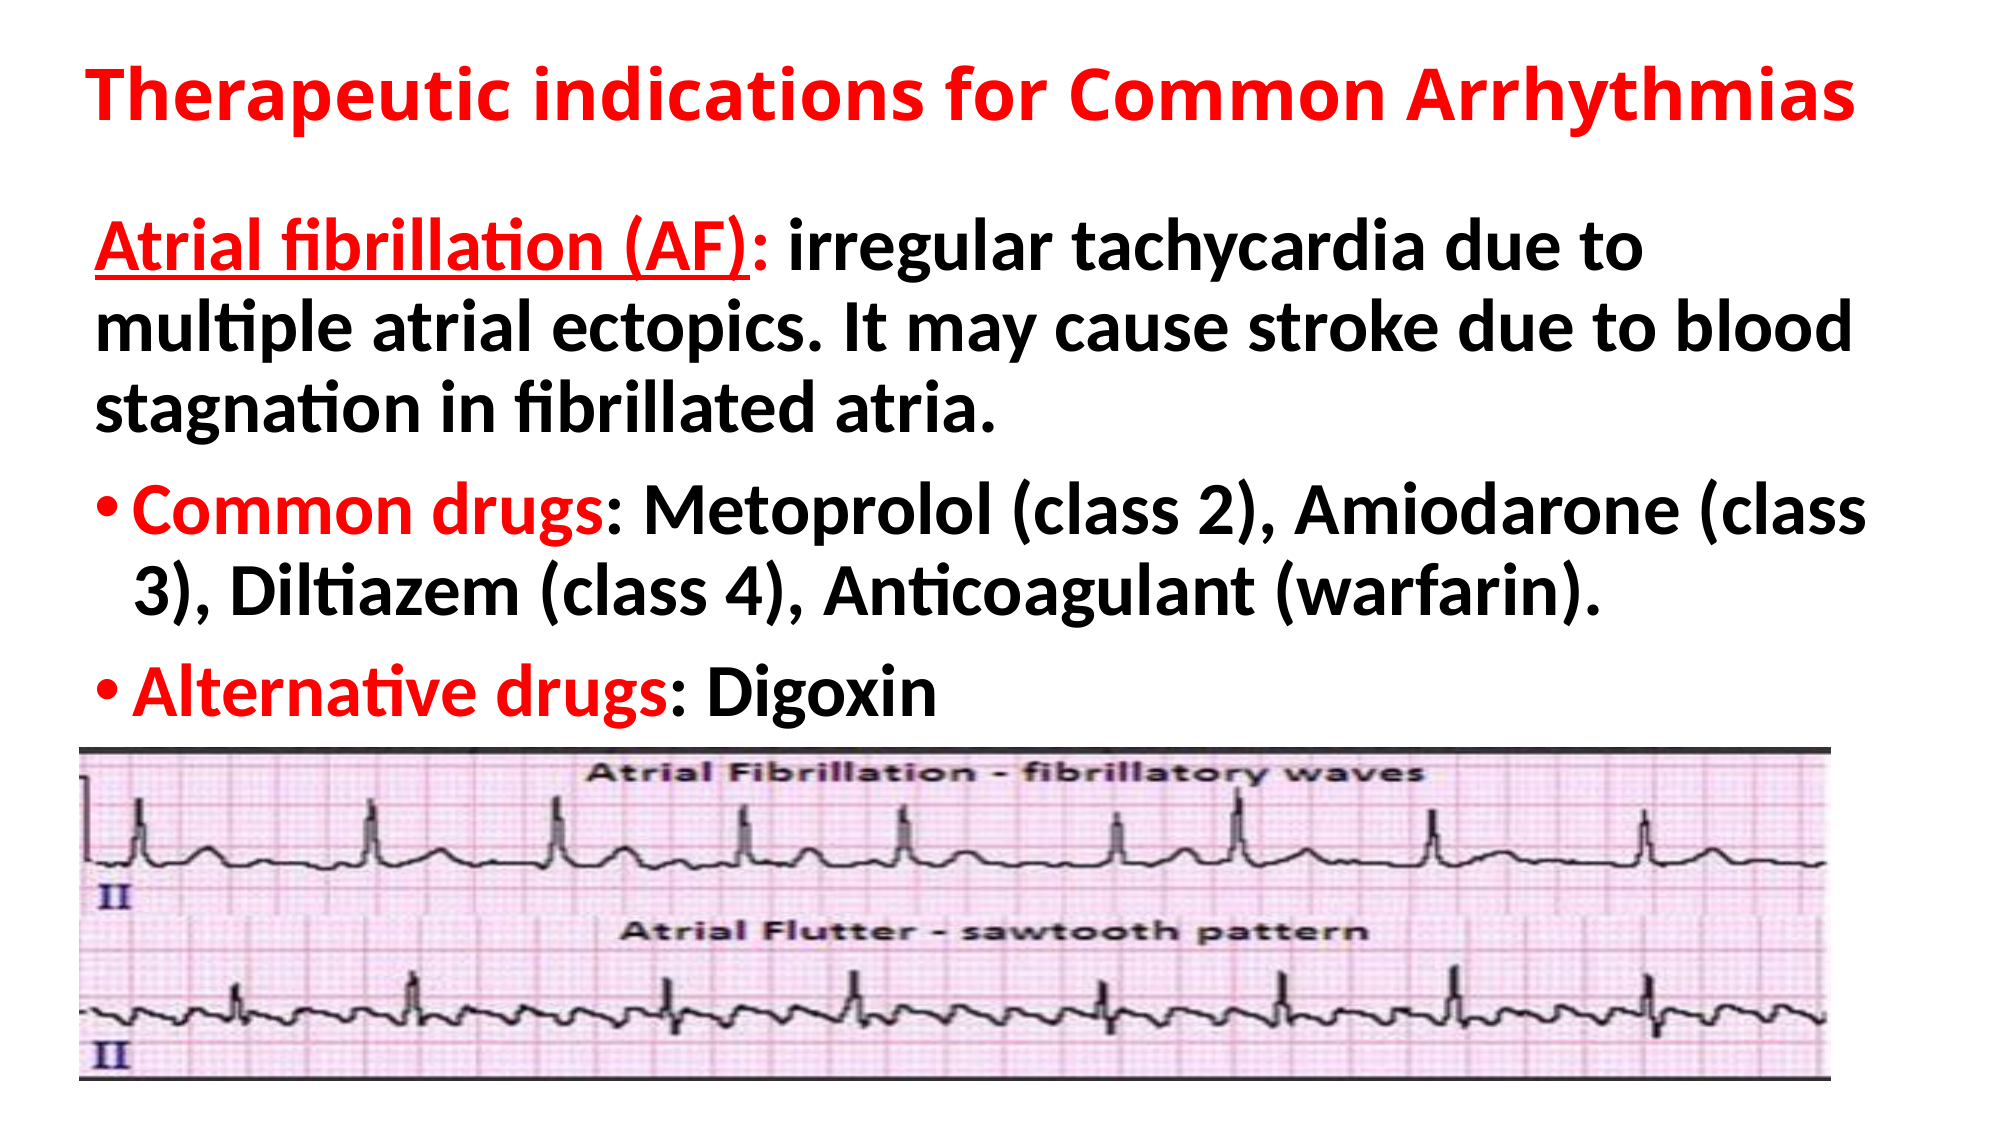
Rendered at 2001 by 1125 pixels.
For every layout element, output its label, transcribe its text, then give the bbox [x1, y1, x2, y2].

list Atrial fibrillation (AF): irregular tachycardia due to multiple atrial ectopics. It may cause stroke due to blood stagnation in fibrillated atria. Common drugs: Metoprolol (class 2), Amiodarone (class 3), Diltiazem (class 4), Anticoagulant (warfarin). Alternative drugs: Digoxin [79, 198, 1924, 759]
picture [79, 747, 1831, 1081]
title Therapeutic indications for Common Arrhythmias [69, 13, 1899, 181]
